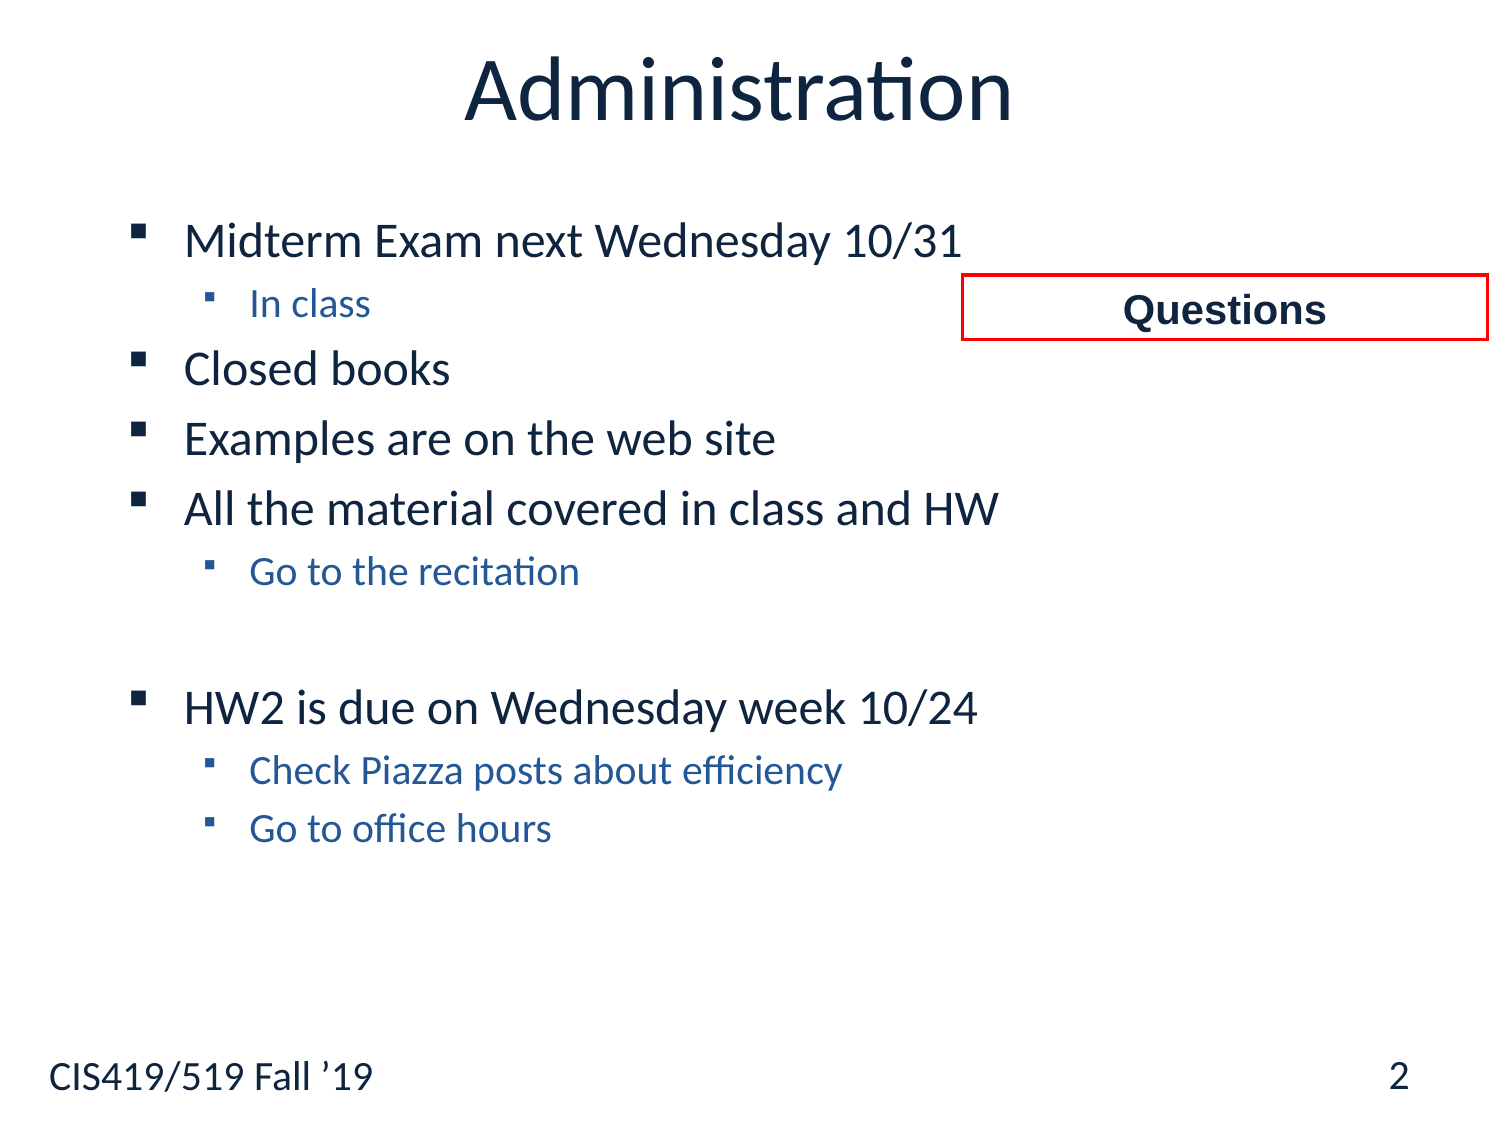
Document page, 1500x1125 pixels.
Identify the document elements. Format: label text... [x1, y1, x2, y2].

slide_number 2 [1074, 1042, 1425, 1103]
list Midterm Exam next Wednesday 10/31 In class Closed books Examples are on the web site All the material covered in class and HW Go to the recitation HW2 is due on Wednesday week 10/24 Check Piazza posts about efficiency Go to office hours [112, 200, 1388, 1018]
title Administration [112, 5, 1388, 163]
text_box Questions [962, 275, 1488, 340]
